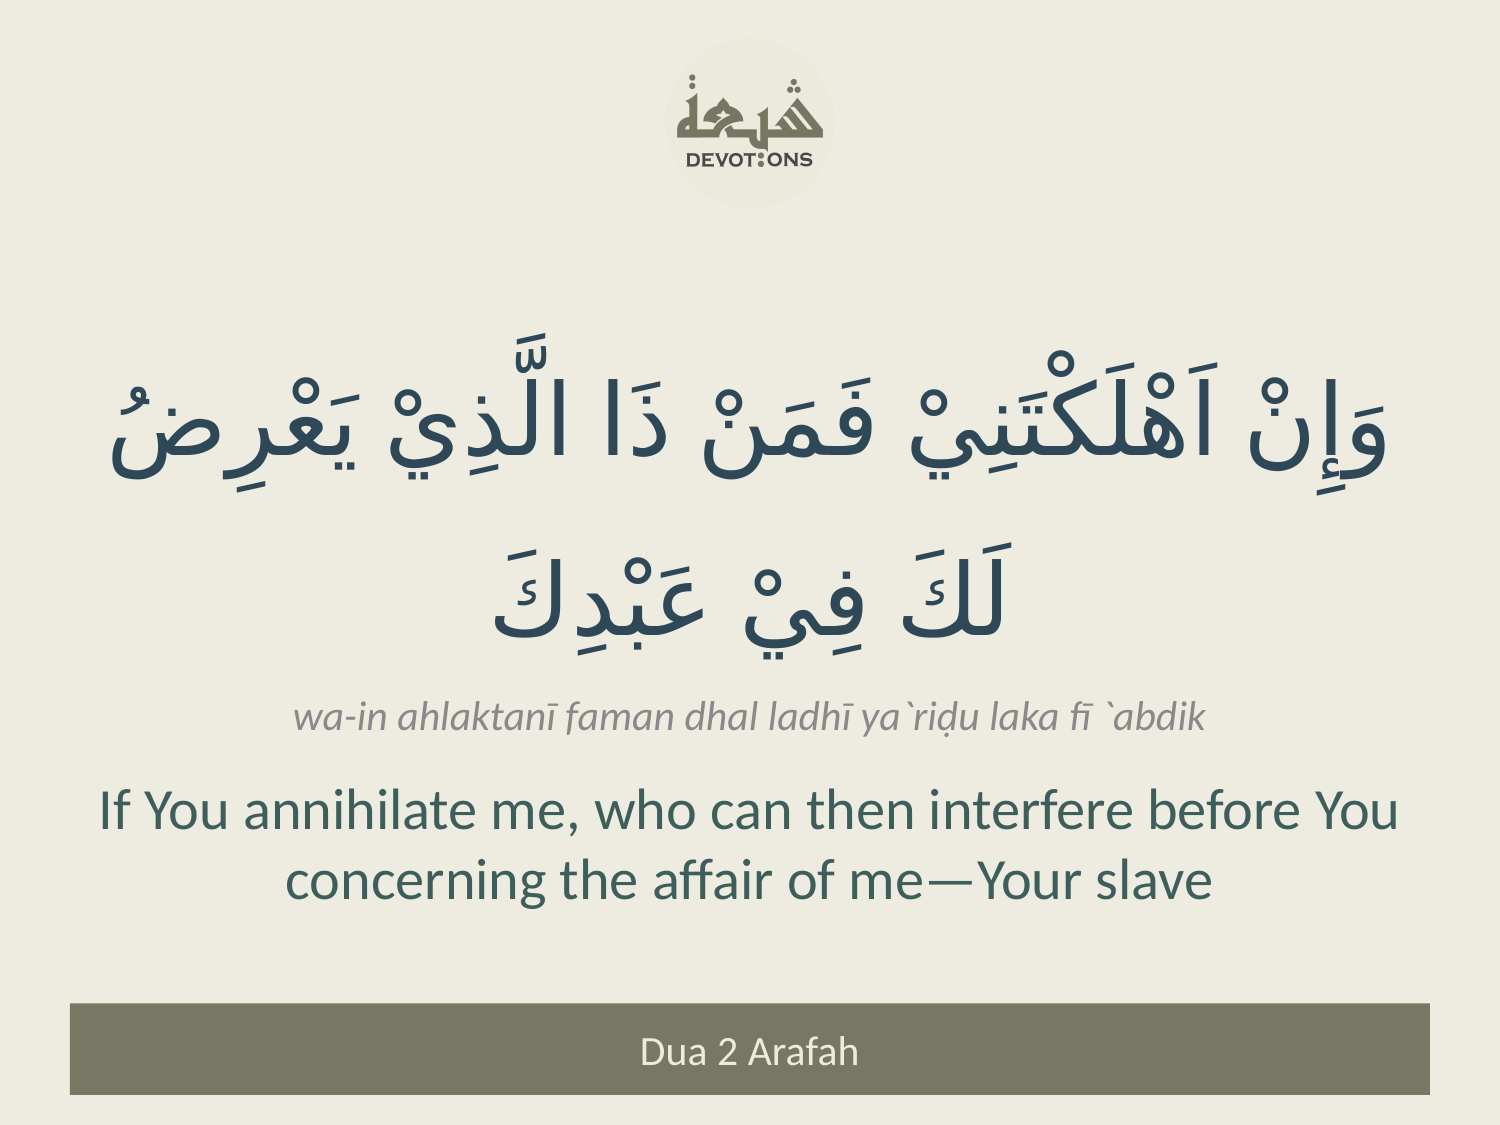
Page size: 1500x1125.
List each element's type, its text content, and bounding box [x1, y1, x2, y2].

list وَإِنْ اَهْلَكْتَنِيْ فَمَنْ ذَا الَّذِيْ يَعْرِضُ لَكَ فِيْ عَبْدِكَ wa-in ahlaktanī faman dhal ladhī ya`riḍu laka fī `abdik If You annihilate me, who can then interfere before You concerning the affair of me—Your slave [69, 203, 1430, 1003]
picture [656, 29, 844, 203]
list Dua 2 Arafah [69, 1003, 1430, 1095]
